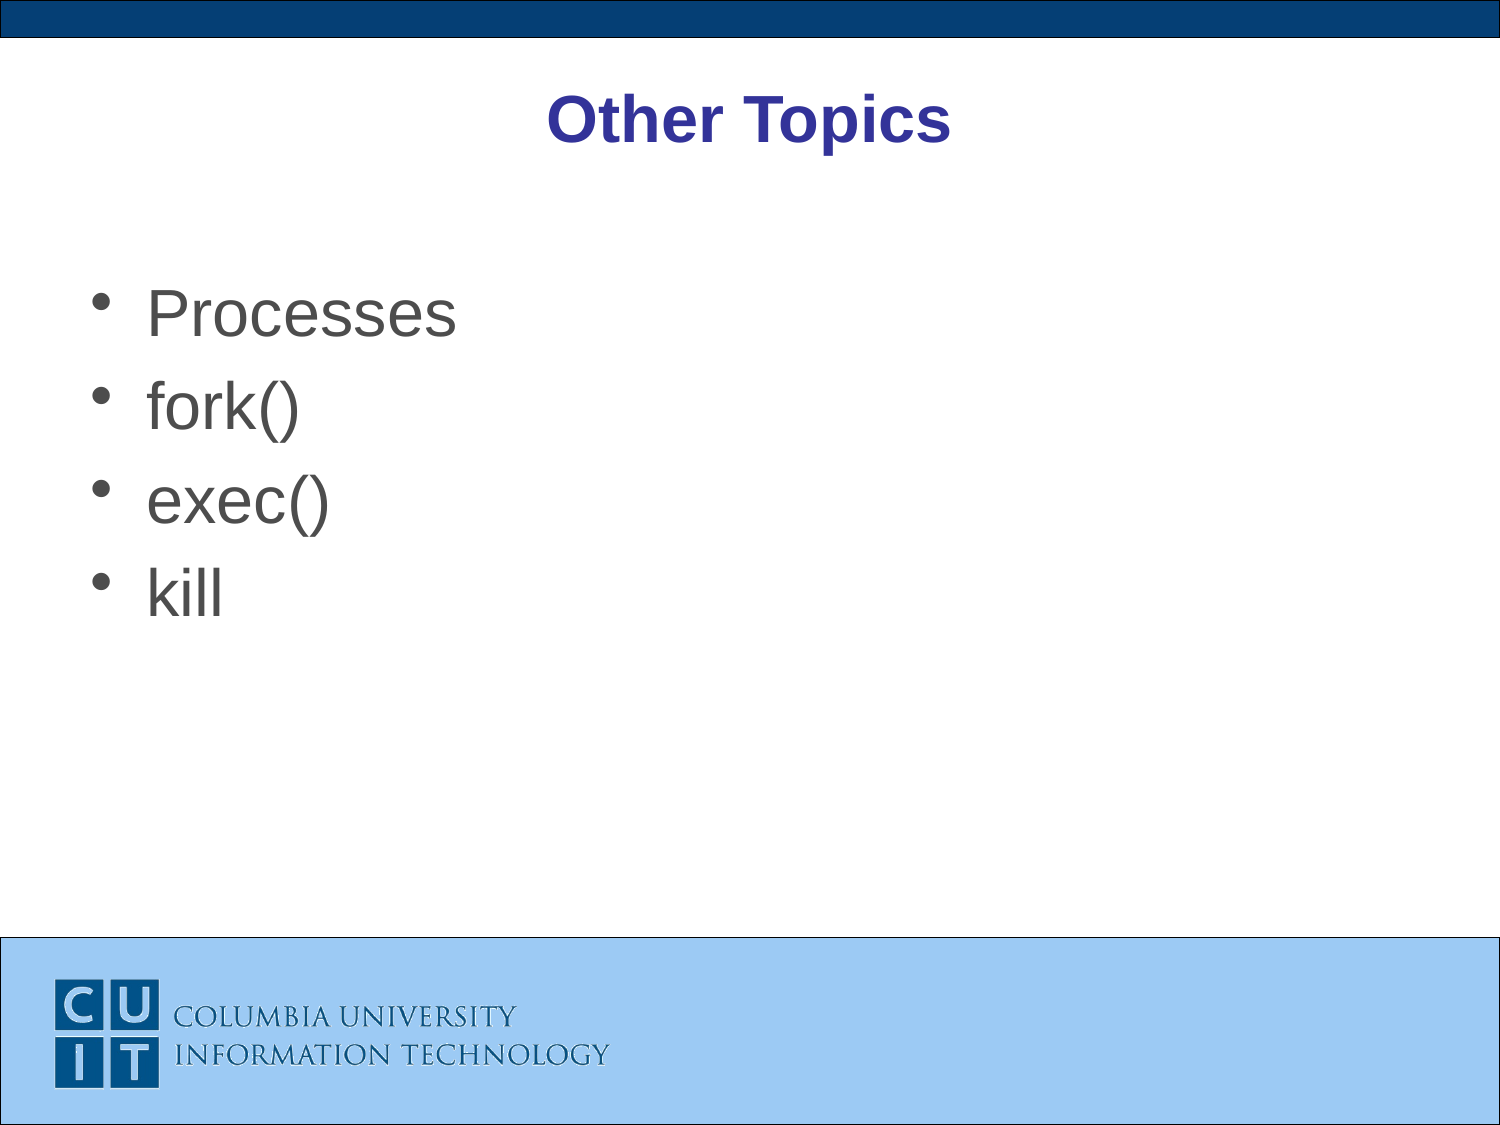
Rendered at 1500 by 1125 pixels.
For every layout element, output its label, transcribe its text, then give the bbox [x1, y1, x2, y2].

list Processes fork() exec() kill [74, 262, 1426, 901]
title Other Topics [74, 44, 1426, 188]
picture [50, 977, 625, 1090]
